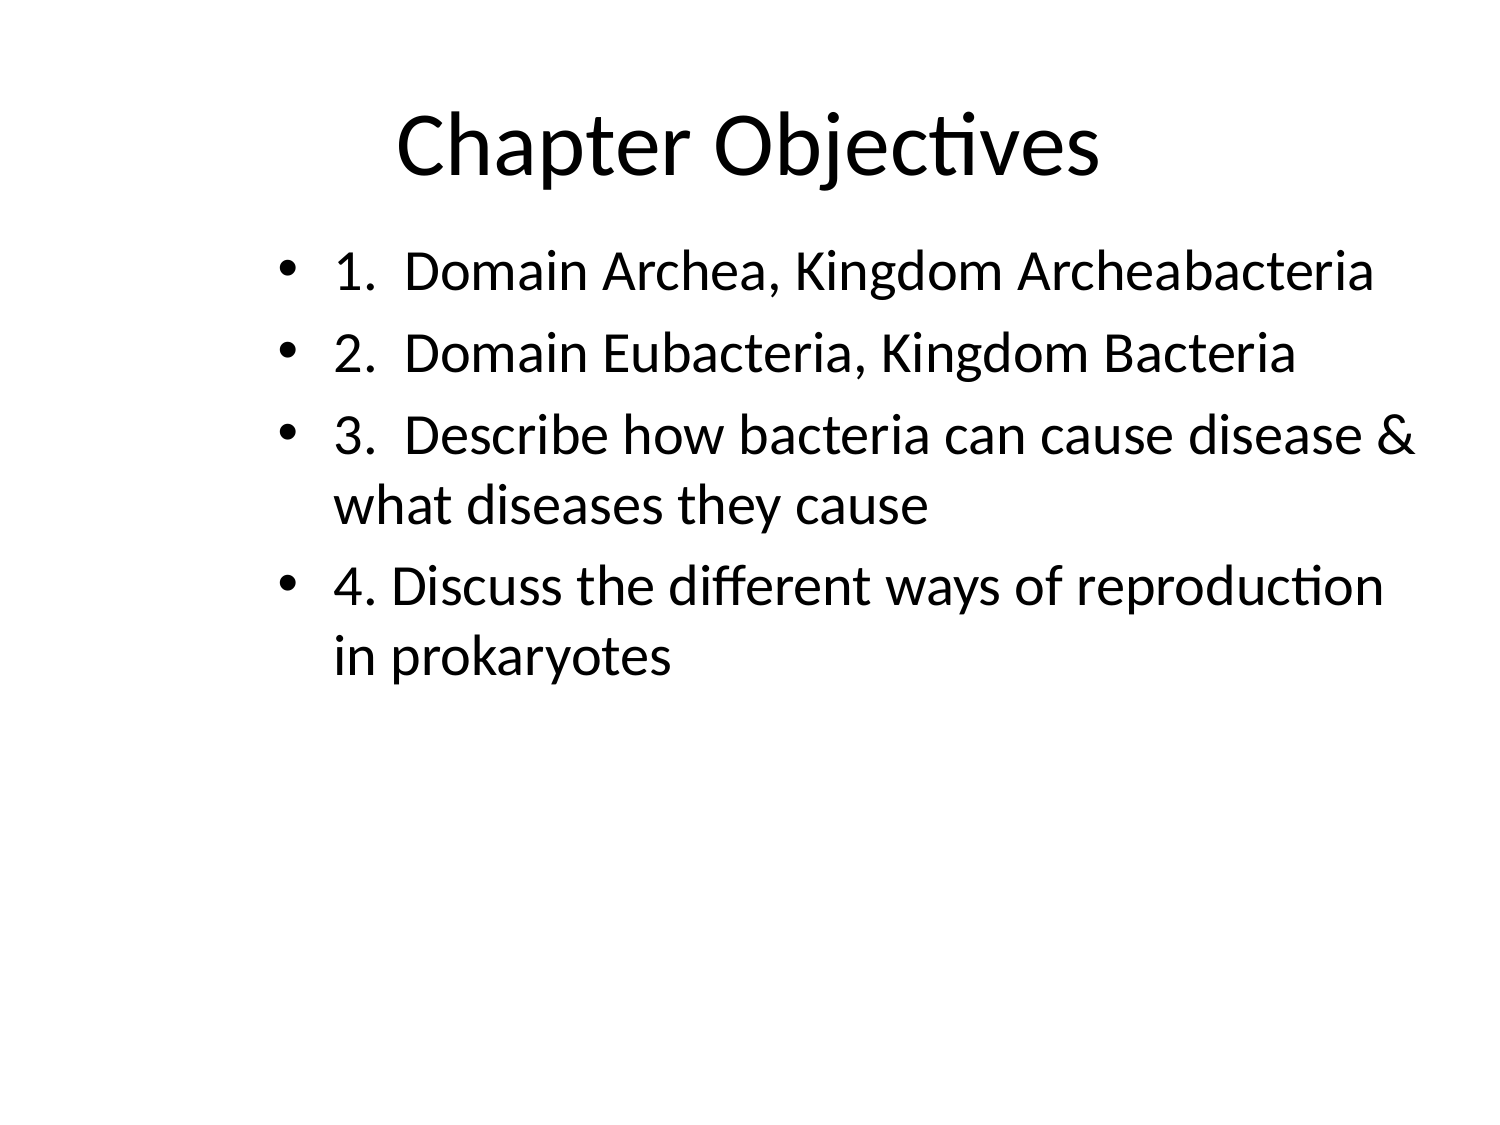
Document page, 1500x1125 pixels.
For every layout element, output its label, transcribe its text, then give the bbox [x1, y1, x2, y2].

title Chapter Objectives [75, 45, 1425, 233]
list 1. Domain Archea, Kingdom Archeabacteria 2. Domain Eubacteria, Kingdom Bacteria 3. Describe how bacteria can cause disease & what diseases they cause 4. Discuss the different ways of reproduction in prokaryotes [262, 224, 1450, 1125]
